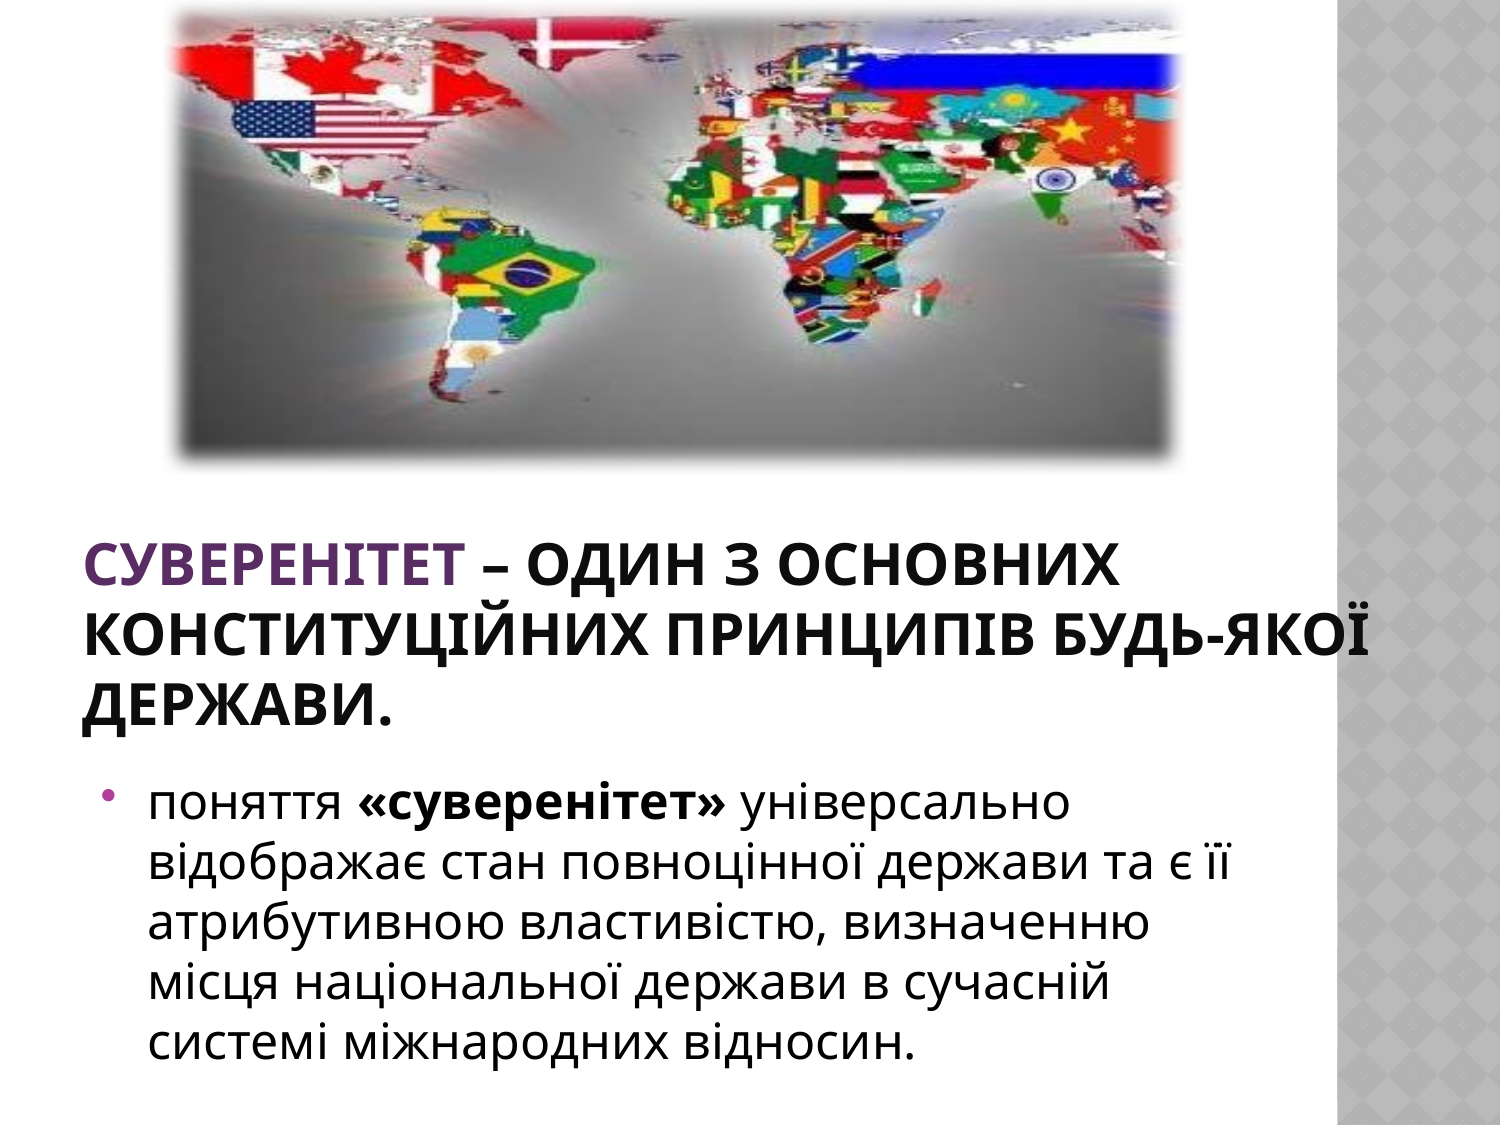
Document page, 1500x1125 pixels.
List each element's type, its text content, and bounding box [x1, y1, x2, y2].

title Суверенітет – один з основних конституційних принципів будь-якої держави. [75, 637, 1450, 738]
list поняття «суверенітет» універсально відображає стан повноцінної держави та є її атрибутивною властивістю, визначенню місця національної держави в сучасній системі міжнародних відносин. [87, 762, 1275, 1125]
picture [162, 0, 1188, 476]
